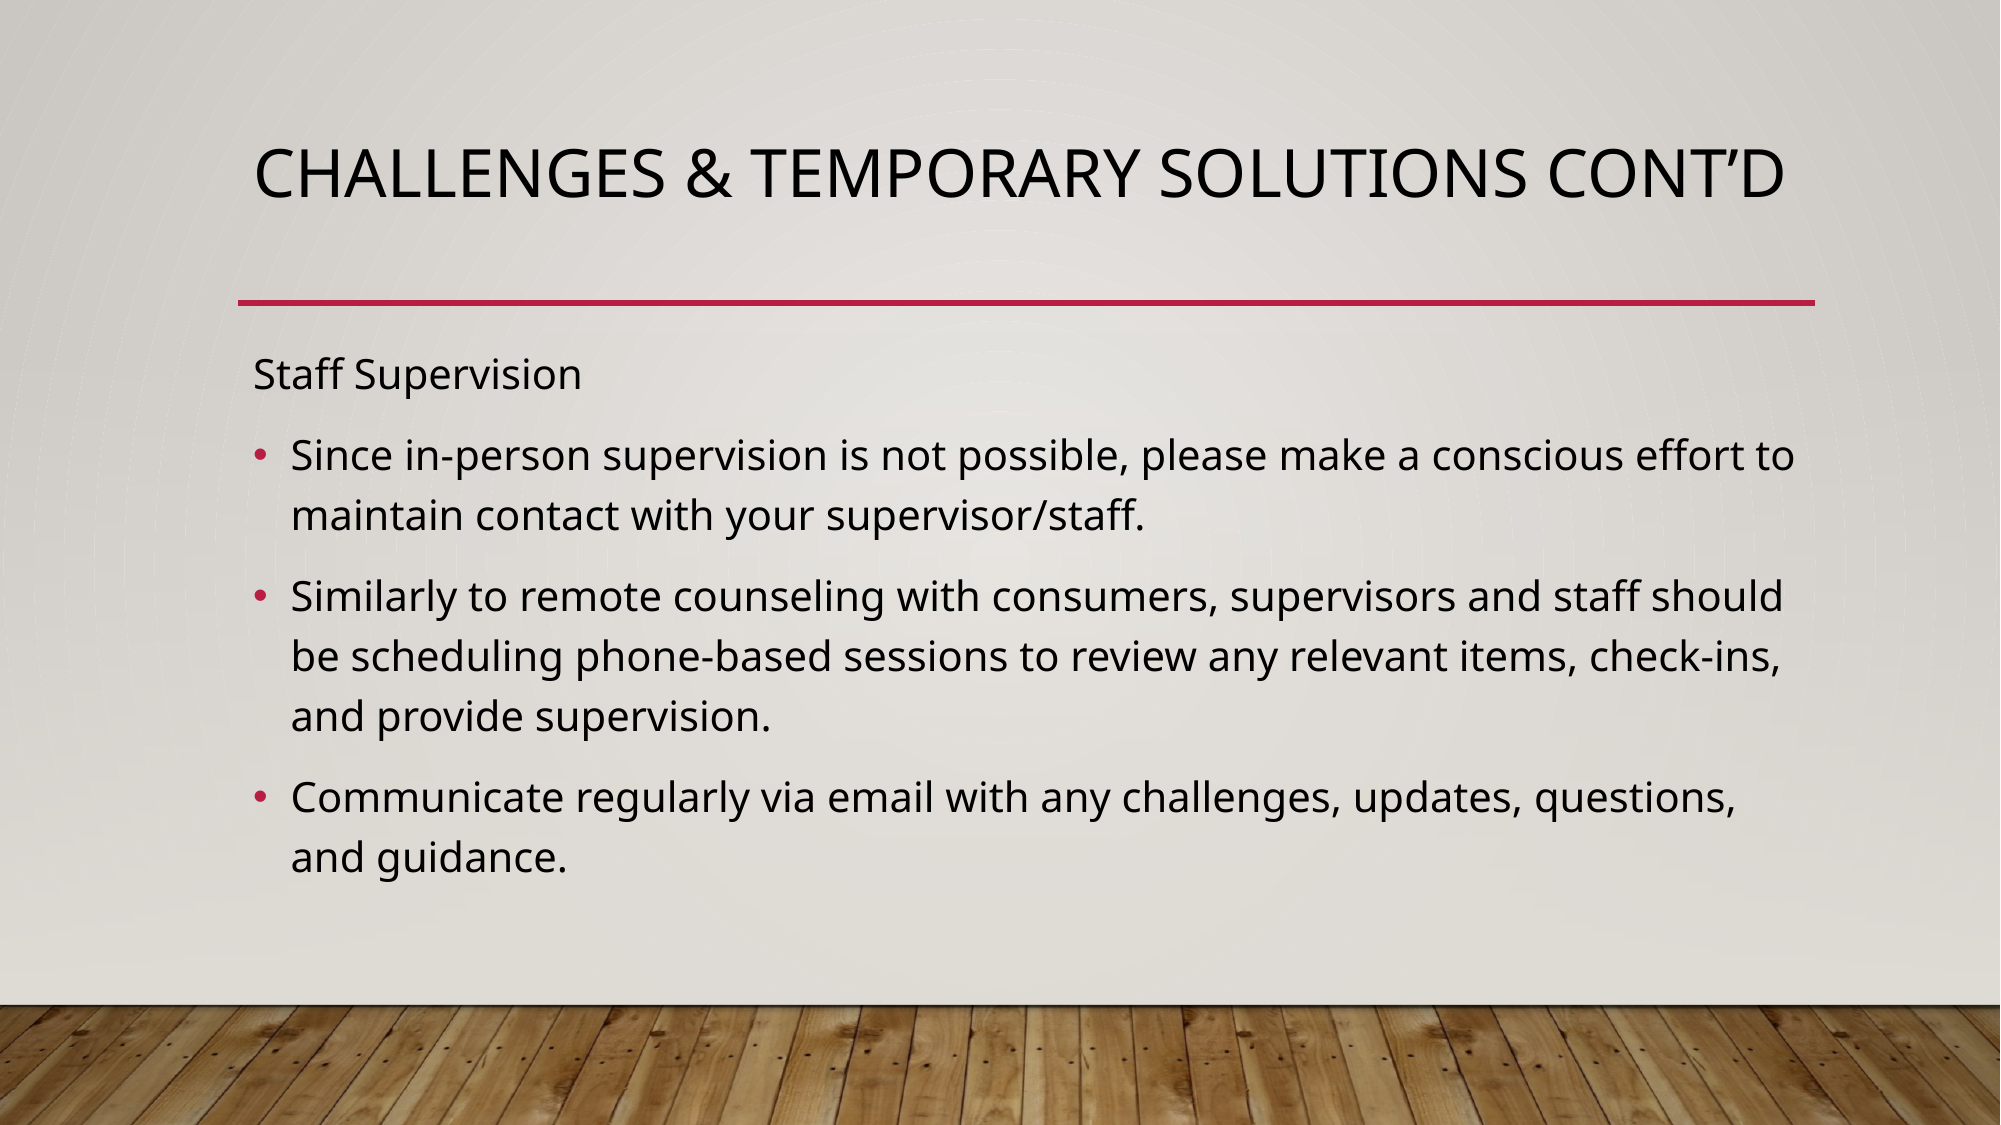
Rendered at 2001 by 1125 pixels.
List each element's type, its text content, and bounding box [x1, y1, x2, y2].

title Challenges & Temporary solutions cont’d [238, 131, 1814, 305]
picture [0, 1005, 2000, 1125]
list Staff Supervision Since in-person supervision is not possible, please make a conscious effort to maintain contact with your supervisor/staff. Similarly to remote counseling with consumers, supervisors and staff should be scheduling phone-based sessions to review any relevant items, check-ins, and provide supervision. Communicate regularly via email with any challenges, updates, questions, and guidance. [238, 330, 1814, 897]
